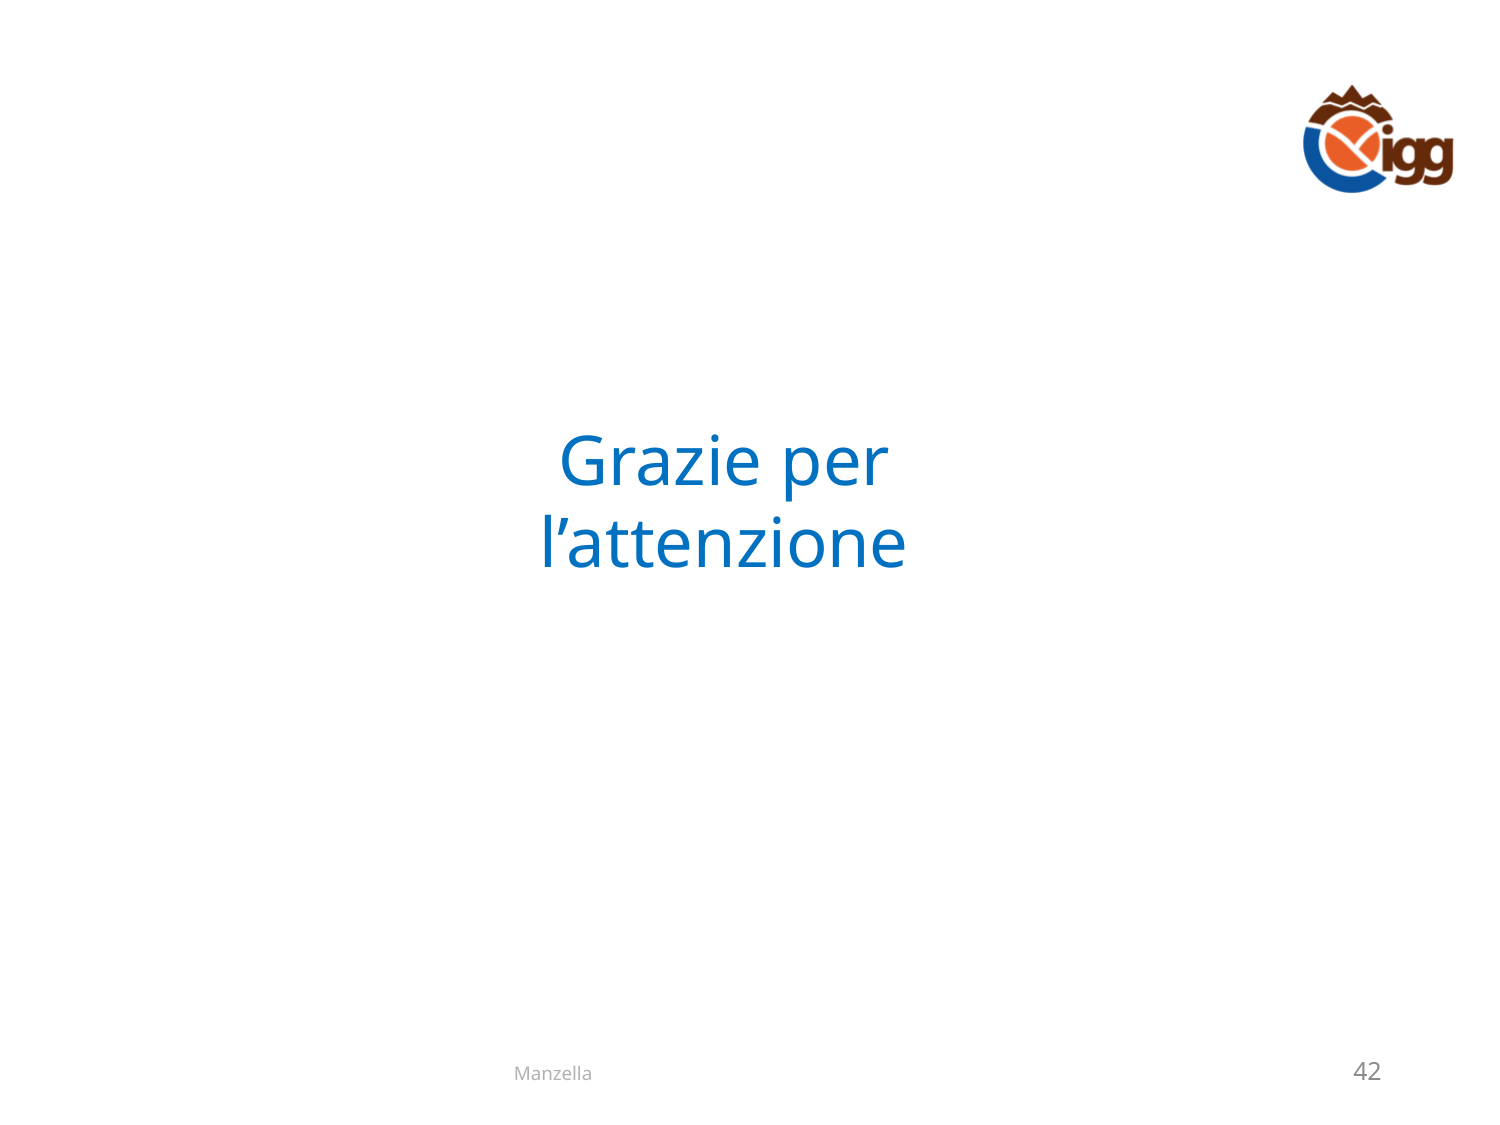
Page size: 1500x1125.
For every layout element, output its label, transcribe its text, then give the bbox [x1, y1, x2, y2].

slide_number 42 [1059, 1042, 1397, 1103]
picture [1295, 83, 1461, 199]
text_box Grazie per l’attenzione [389, 409, 1059, 589]
footer Manzella [103, 1042, 1004, 1103]
